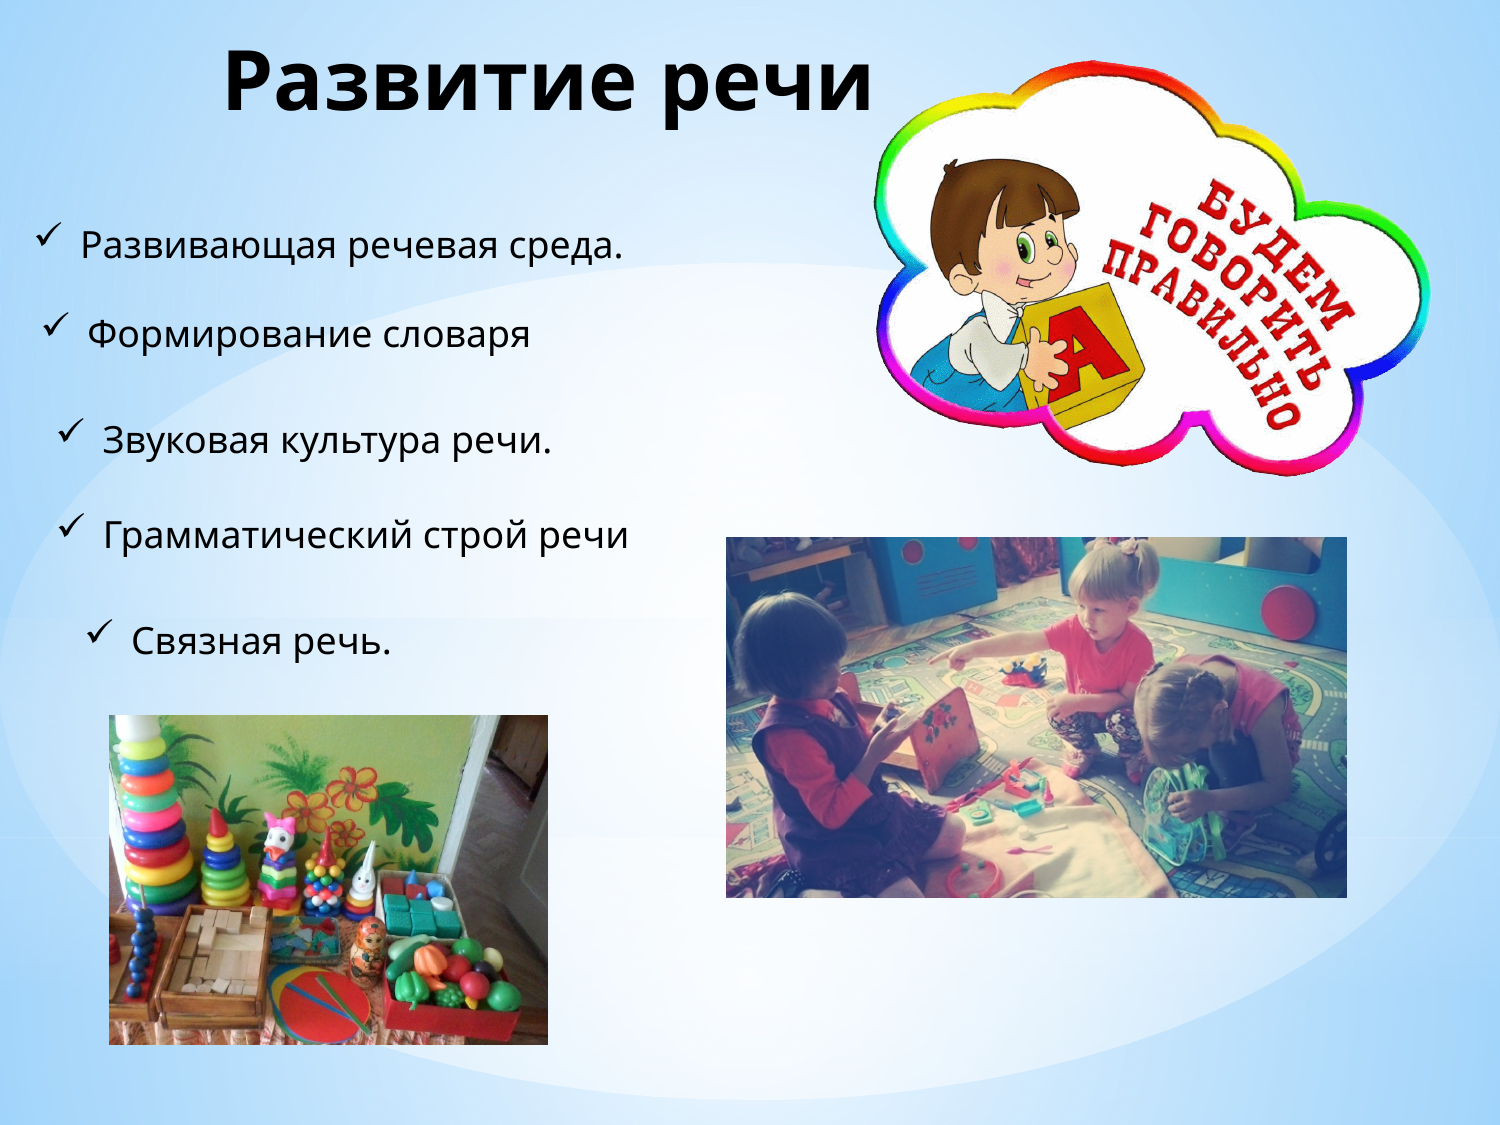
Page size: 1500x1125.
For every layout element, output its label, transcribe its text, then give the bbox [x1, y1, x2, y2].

picture [834, 23, 1466, 514]
title Развитие речи [206, 19, 1275, 207]
text_box Развивающая речевая среда. [18, 213, 639, 273]
text_box Грамматический строй речи [41, 503, 645, 564]
picture [109, 715, 548, 1046]
text_box Формирование словаря [25, 302, 547, 363]
text_box Связная речь. [69, 609, 407, 670]
picture [726, 537, 1347, 898]
text_box Звуковая культура речи. [40, 408, 568, 469]
